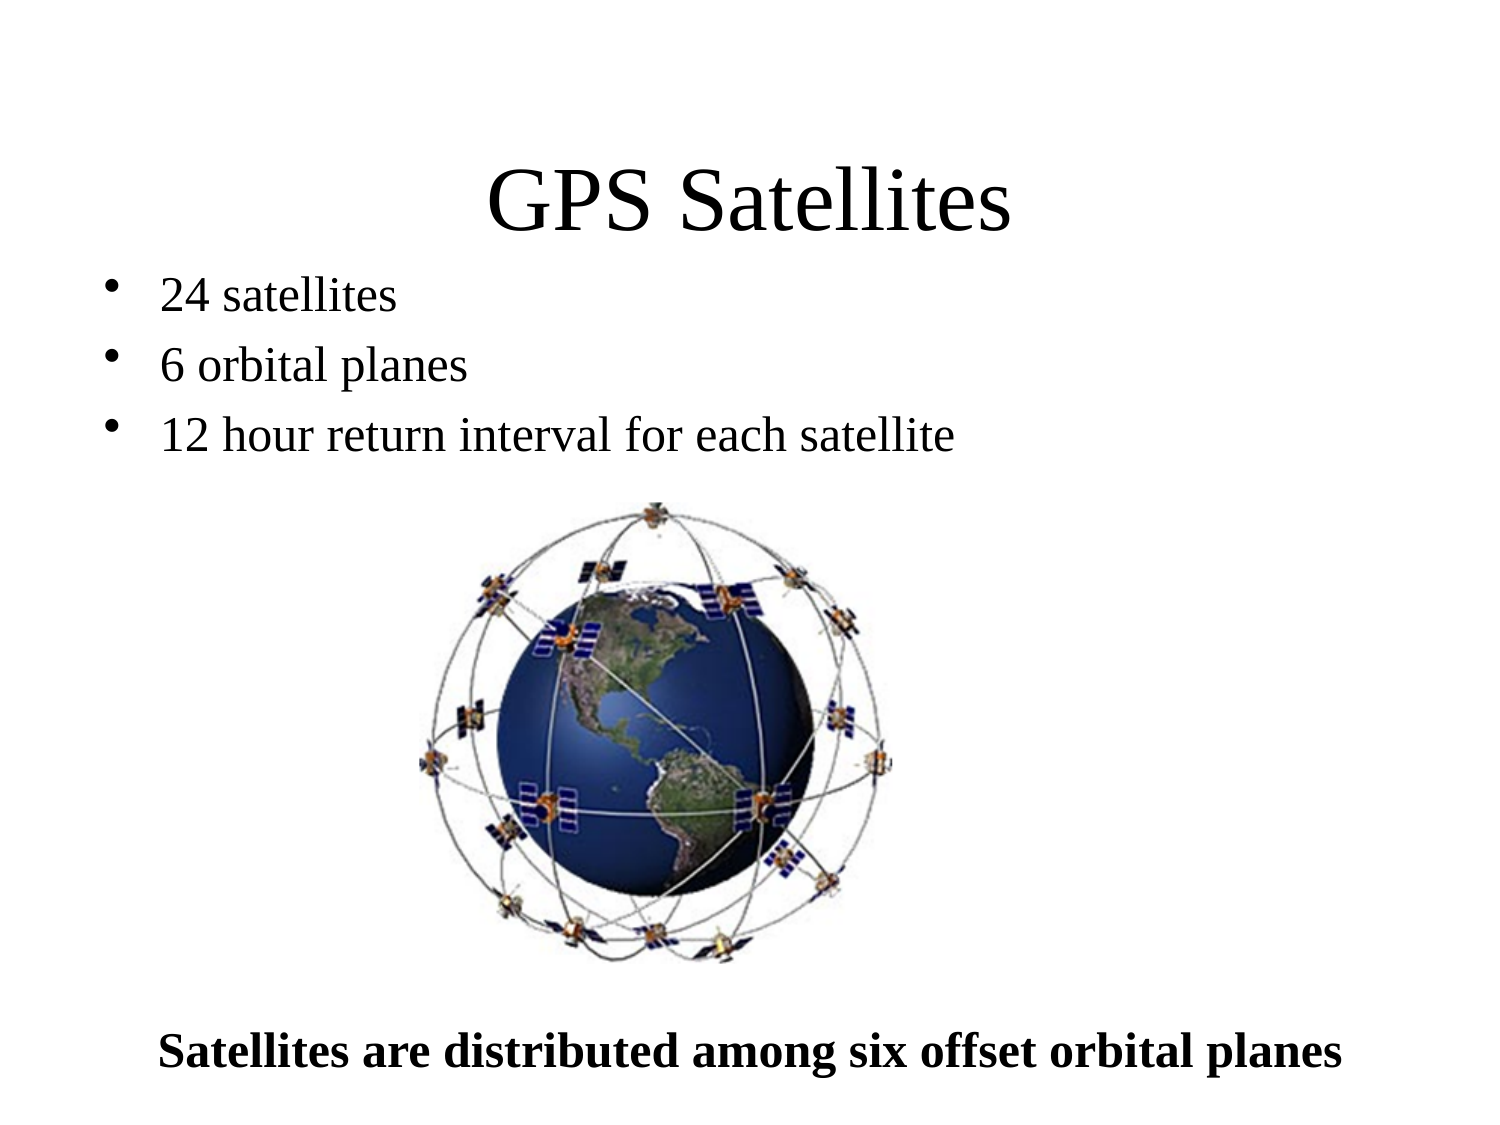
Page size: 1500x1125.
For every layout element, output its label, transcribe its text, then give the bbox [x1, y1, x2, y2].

list 24 satellites 6 orbital planes 12 hour return interval for each satellite [88, 253, 1346, 930]
text_box Satellites are distributed among six offset orbital planes [142, 1010, 1359, 1086]
title GPS Satellites [112, 99, 1388, 288]
picture [409, 473, 915, 992]
